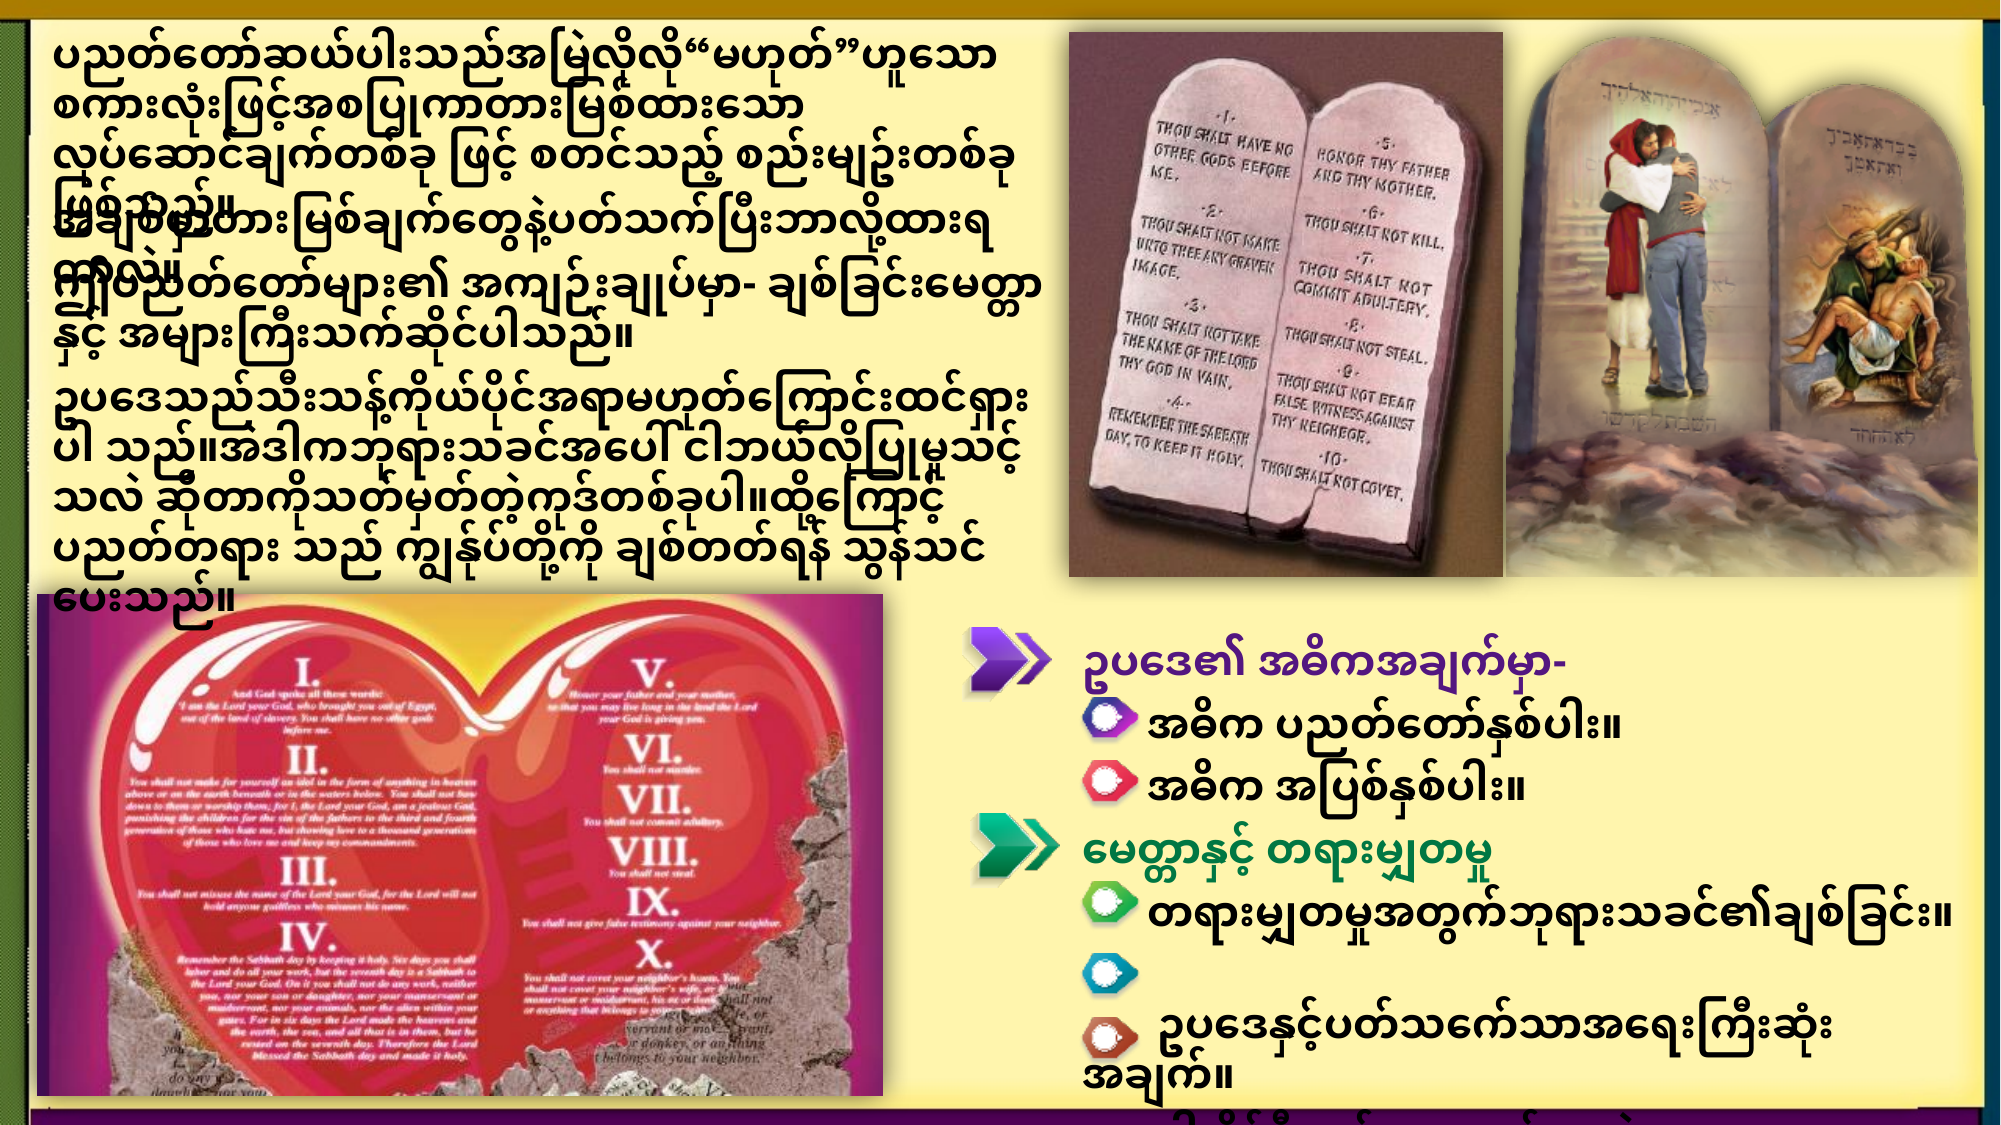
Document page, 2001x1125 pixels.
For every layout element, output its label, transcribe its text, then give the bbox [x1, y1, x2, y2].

text_box ဥပဒေ၏ အဓိကအချက်မှာ- အဓိက ပညတ်တော်နှစ်ပါး။ အဓိက အပြစ်နှစ်ပါး။ မေတ္တာနှင့် တရားမျှတမှု တရားမျှတမှုအတွက်ဘုရားသခင်၏ချစ်ခြင်း။ ဥပဒေနှင့်ပတ်သက်ေသာအရေးကြီးဆုံးအချက်။ ငါ့အိမ်နီးချင်းက ဘယ်သူလဲ။ [1067, 626, 1984, 1125]
text_box ပညတ်တော်ဆယ်ပါးသည်အမြဲလိုလို“မဟုတ်”ဟူသောစကားလုံးဖြင့်အစပြုကာတားမြစ်ထားသောလုပ်ဆောင်ချက်တစ်ခု ဖြင့် စတင်သည့် စည်းမျဥ်းတစ်ခုဖြစ်သည်။ [37, 19, 1068, 184]
picture [1077, 697, 1144, 748]
text_box အချစ်​မှာတားမြစ်​ချက်​​တွေနဲ့ပတ်​သက်​ပြီးဘာလို့ထားရတာလဲ။ [37, 184, 1068, 300]
text_box ဥပဒေသည်သီးသန့်ကိုယ်ပိုင်အရာမဟုတ်ကြောင်းထင်ရှားပါ သည်။အဲဒါကဘုရားသခင်အပေါ် ငါဘယ်လိုပြုမူသင့်သလဲ ဆိုတာကိုသတ်မှတ်တဲ့ကုဒ်တစ်ခုပါ။ထို့ကြောင့်ပညတ်တရား သည် ကျွန်ုပ်တို့ကို ချစ်တတ်ရန် သွန်သင်ပေးသည်။ [37, 362, 1067, 628]
picture [1077, 881, 1144, 932]
picture [1077, 760, 1144, 811]
picture [1077, 952, 1144, 1003]
picture [0, 0, 2001, 1125]
text_box ဤပညတ်တော်များ၏ အကျဉ်းချုပ်မှာ- ချစ်ခြင်းမေတ္တာနှင့် အများကြီးသက်ဆိုင်ပါသည်။ [38, 300, 1068, 364]
picture [1077, 1017, 1144, 1068]
